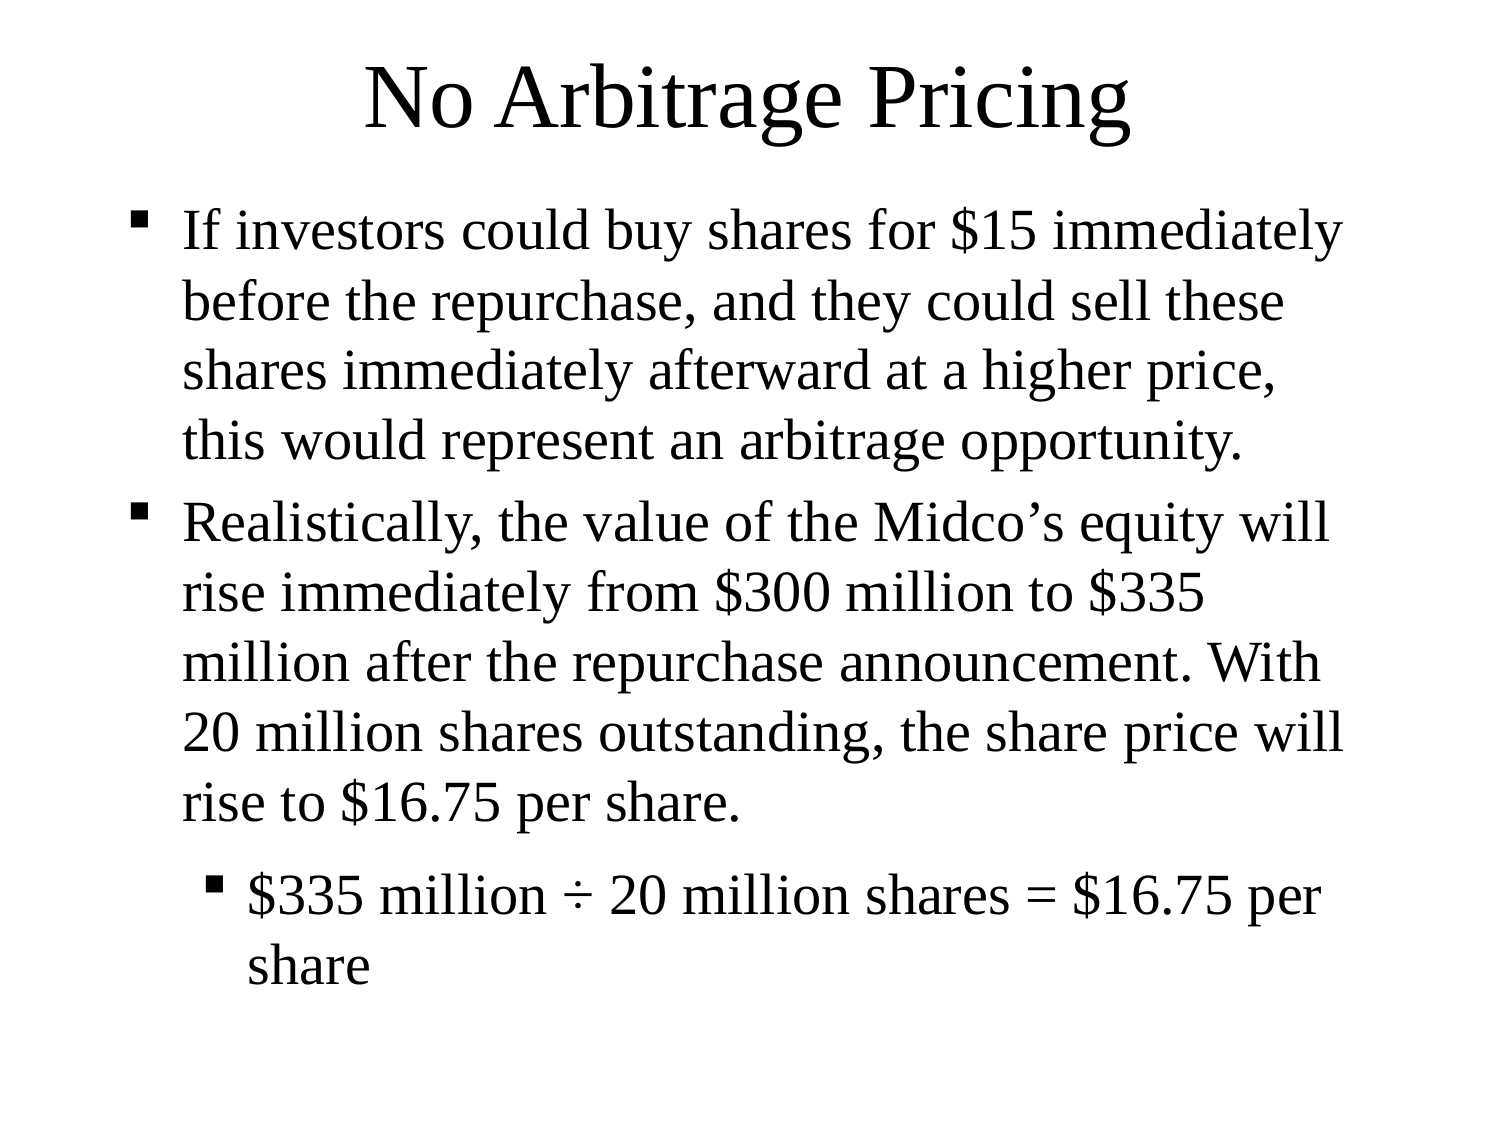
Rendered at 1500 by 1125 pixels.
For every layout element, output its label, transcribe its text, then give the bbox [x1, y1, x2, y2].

list If investors could buy shares for $15 immediately before the repurchase, and they could sell these shares immediately afterward at a higher price, this would represent an arbitrage opportunity. Realistically, the value of the Midco’s equity will rise immediately from $300 million to $335 million after the repurchase announcement. With 20 million shares outstanding, the share price will rise to $16.75 per share. $335 million ÷ 20 million shares = $16.75 per share [110, 184, 1386, 860]
title No Arbitrage Pricing [110, 37, 1386, 144]
